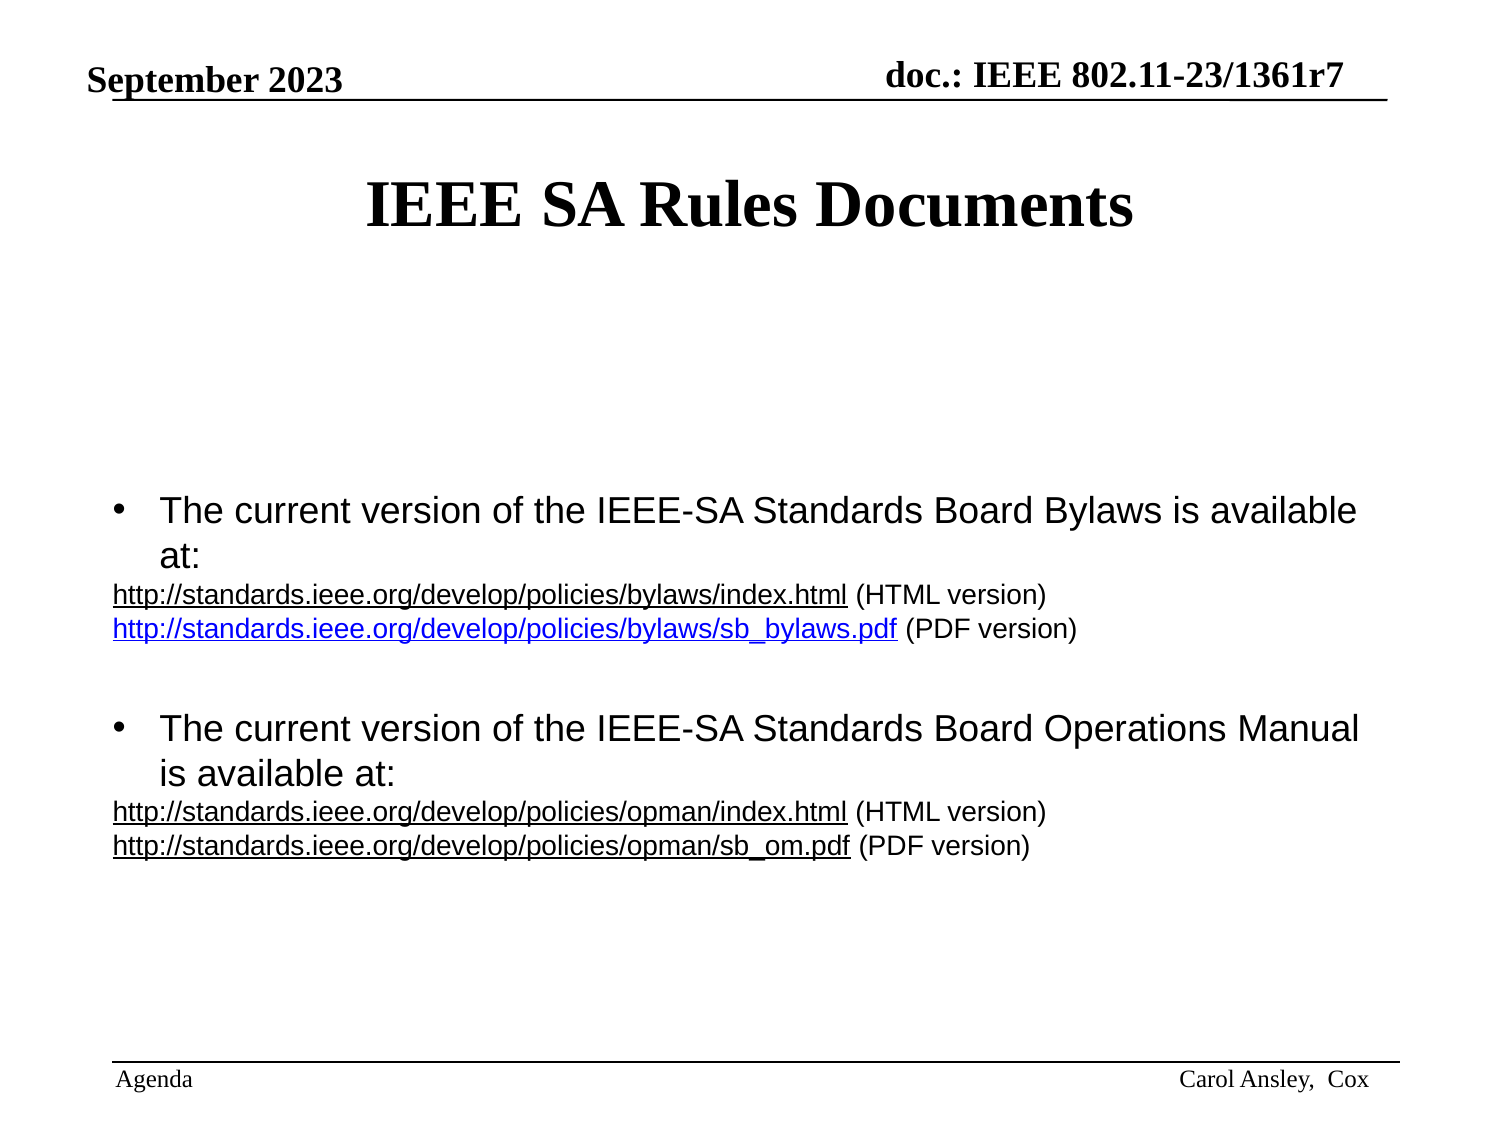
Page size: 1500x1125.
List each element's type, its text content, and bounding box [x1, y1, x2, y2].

title IEEE SA Rules Documents [111, 111, 1388, 288]
list The current version of the IEEE-SA Standards Board Bylaws is available at: http://standards.ieee.org/develop/policies/bylaws/index.html (HTML version) http://standards.ieee.org/develop/policies/bylaws/sb_bylaws.pdf (PDF version) The current version of the IEEE-SA Standards Board Operations Manual is available at: http://standards.ieee.org/develop/policies/opman/index.html (HTML version) http://standards.ieee.org/develop/policies/opman/sb_om.pdf (PDF version) [111, 324, 1388, 1001]
